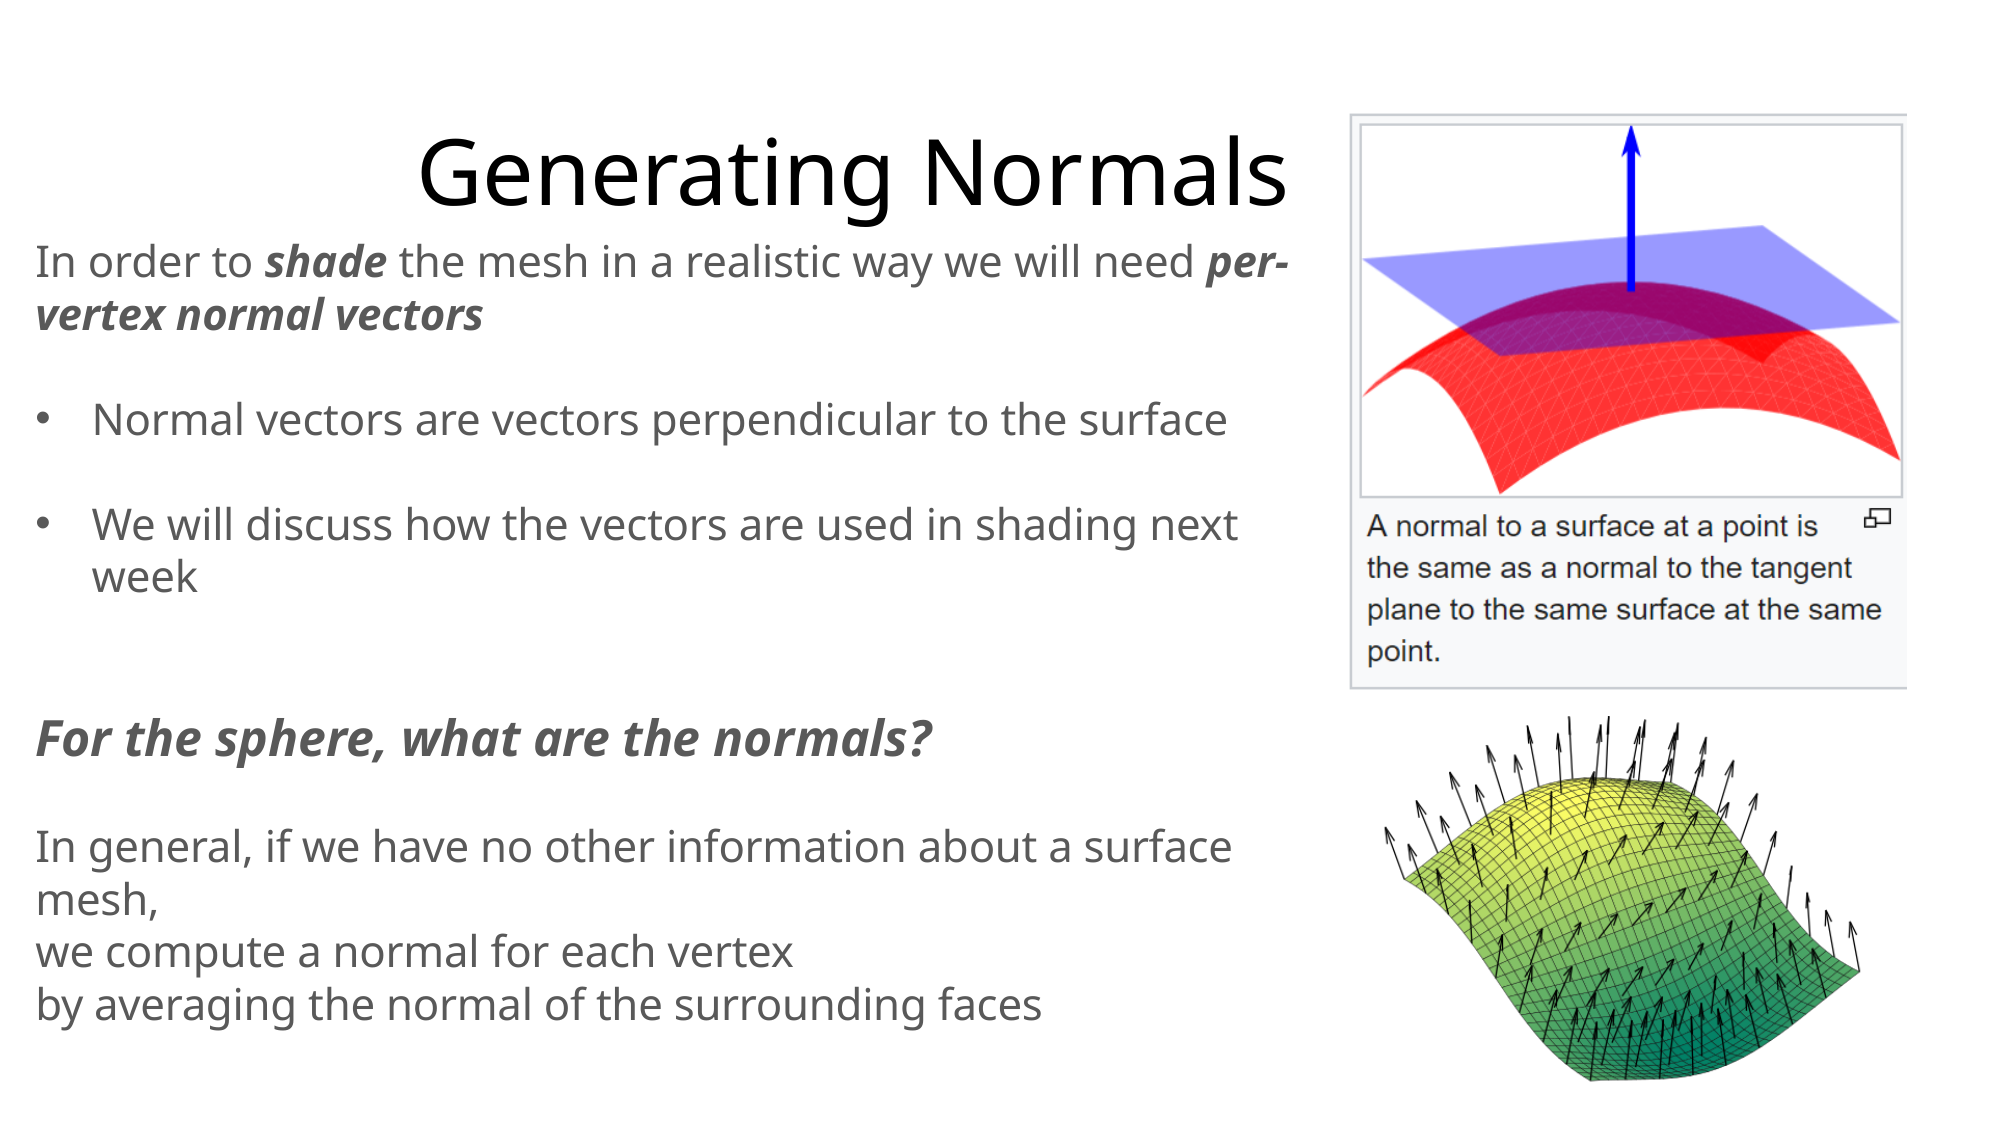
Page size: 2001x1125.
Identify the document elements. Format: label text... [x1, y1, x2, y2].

title Generating Normals [387, 74, 2000, 263]
text_box In order to shade the mesh in a realistic way we will need per-vertex normal vectors Normal vectors are vectors perpendicular to the surface We will discuss how the vectors are used in shading next week For the sphere, what are the normals? In general, if we have no other information about a surface mesh, we compute a normal for each vertex by averaging the normal of the surrounding faces [33, 234, 1340, 1082]
picture [1312, 99, 1935, 1125]
